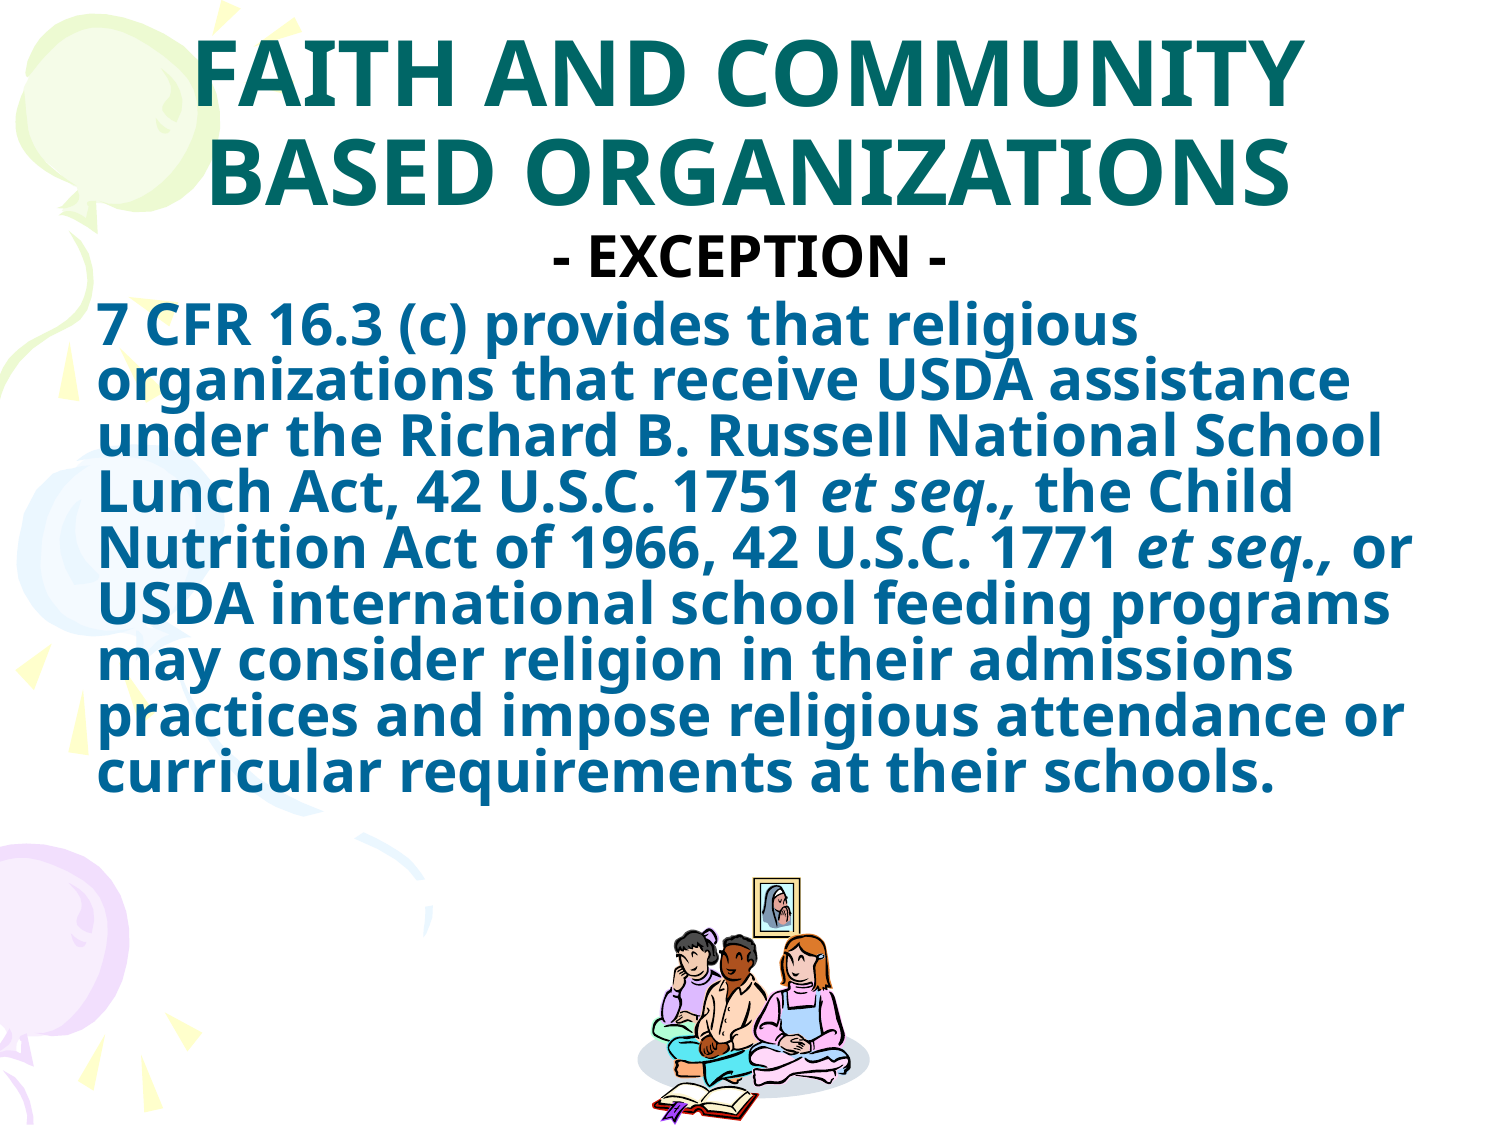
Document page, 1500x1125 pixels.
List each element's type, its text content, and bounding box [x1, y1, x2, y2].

list - EXCEPTION - 7 CFR 16.3 (c) provides that religious organizations that receive USDA assistance under the Richard B. Russell National School Lunch Act, 42 U.S.C. 1751 et seq., the Child Nutrition Act of 1966, 42 U.S.C. 1771 et seq., or USDA international school feeding programs may consider religion in their admissions practices and impose religious attendance or curricular requirements at their schools. [24, 224, 1475, 938]
picture [637, 876, 870, 1125]
title FAITH AND COMMUNITY BASED ORGANIZATIONS [72, 16, 1426, 224]
